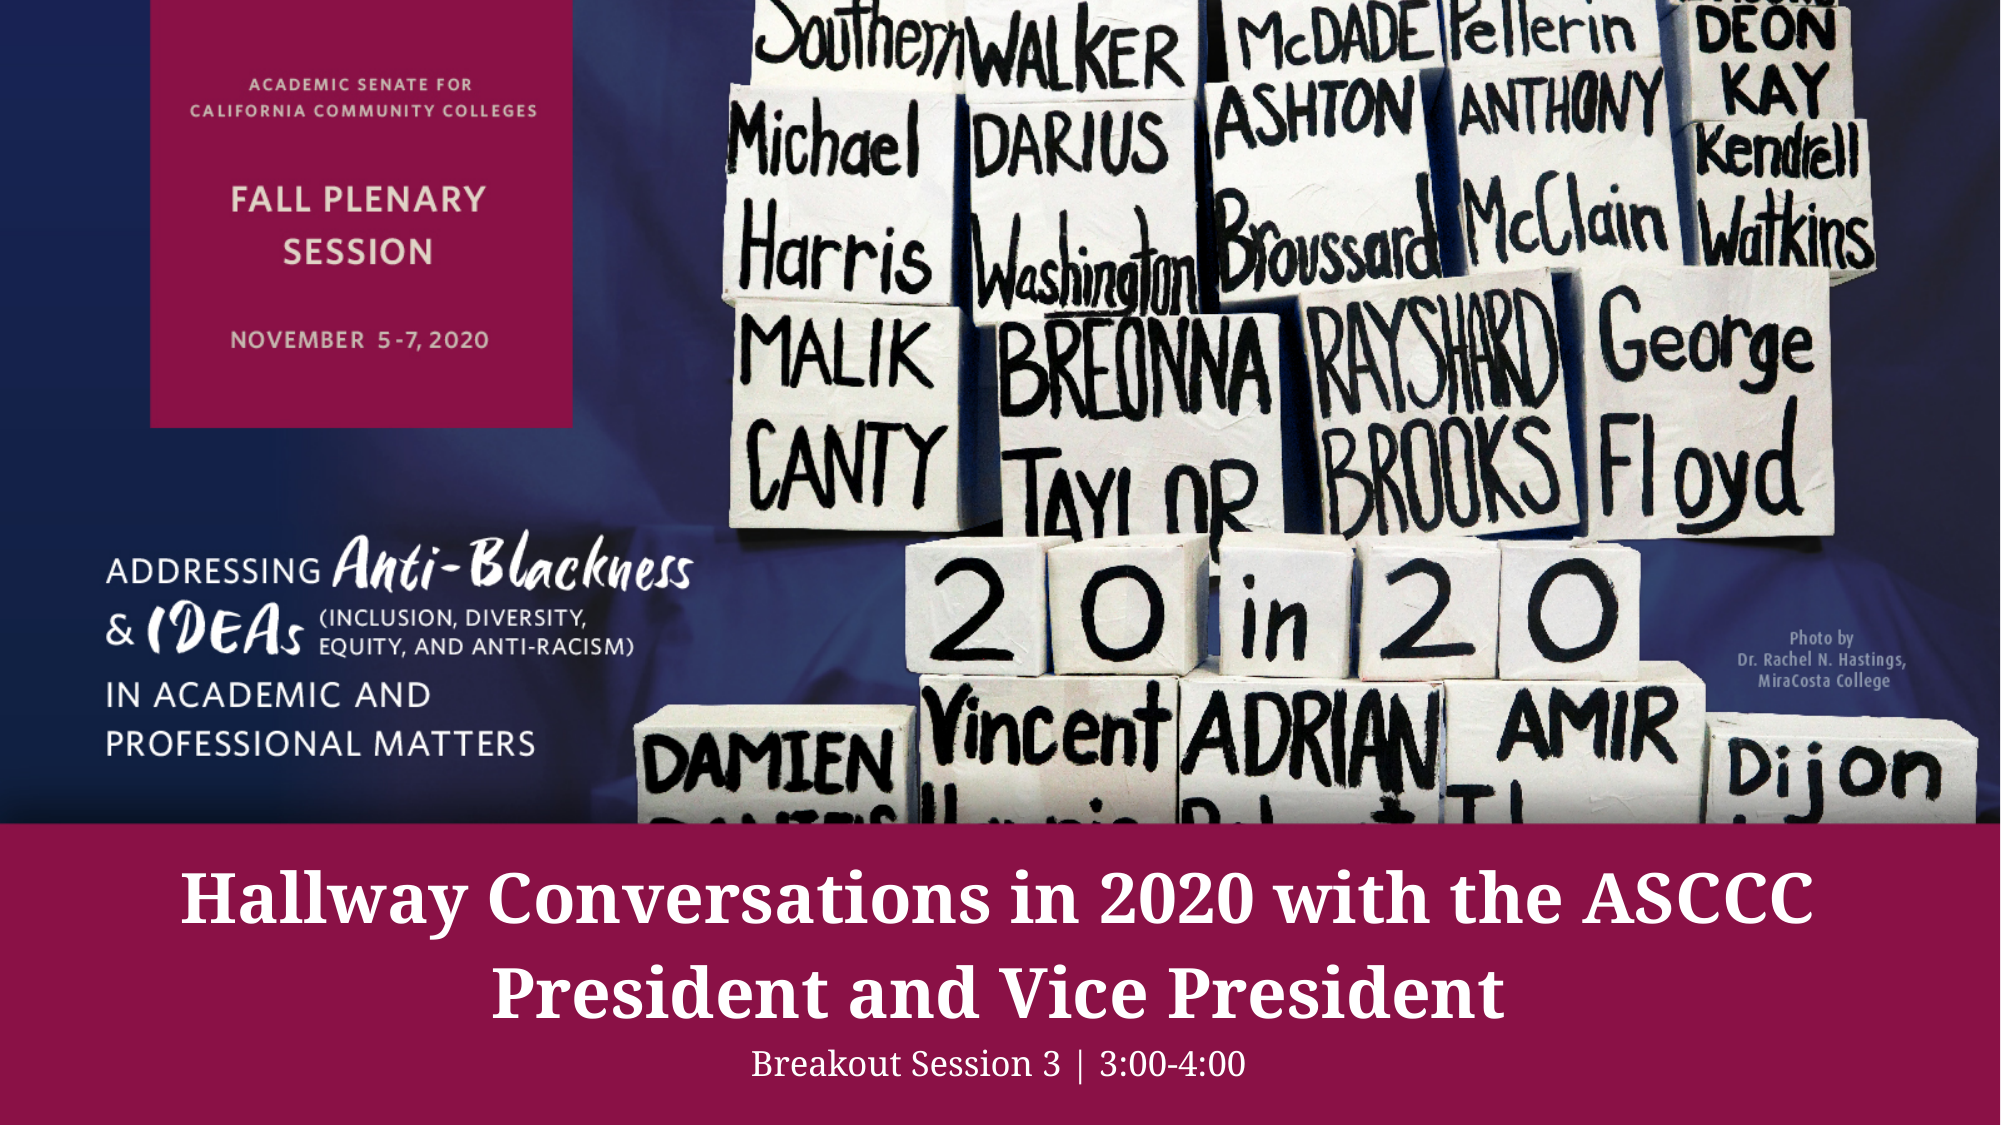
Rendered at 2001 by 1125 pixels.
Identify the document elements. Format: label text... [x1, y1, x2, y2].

picture [0, 0, 2001, 1125]
title Hallway Conversations in 2020 with the ASCCC President and Vice President Breakout Session 3 | 3:00-4:00 [133, 838, 1865, 1097]
